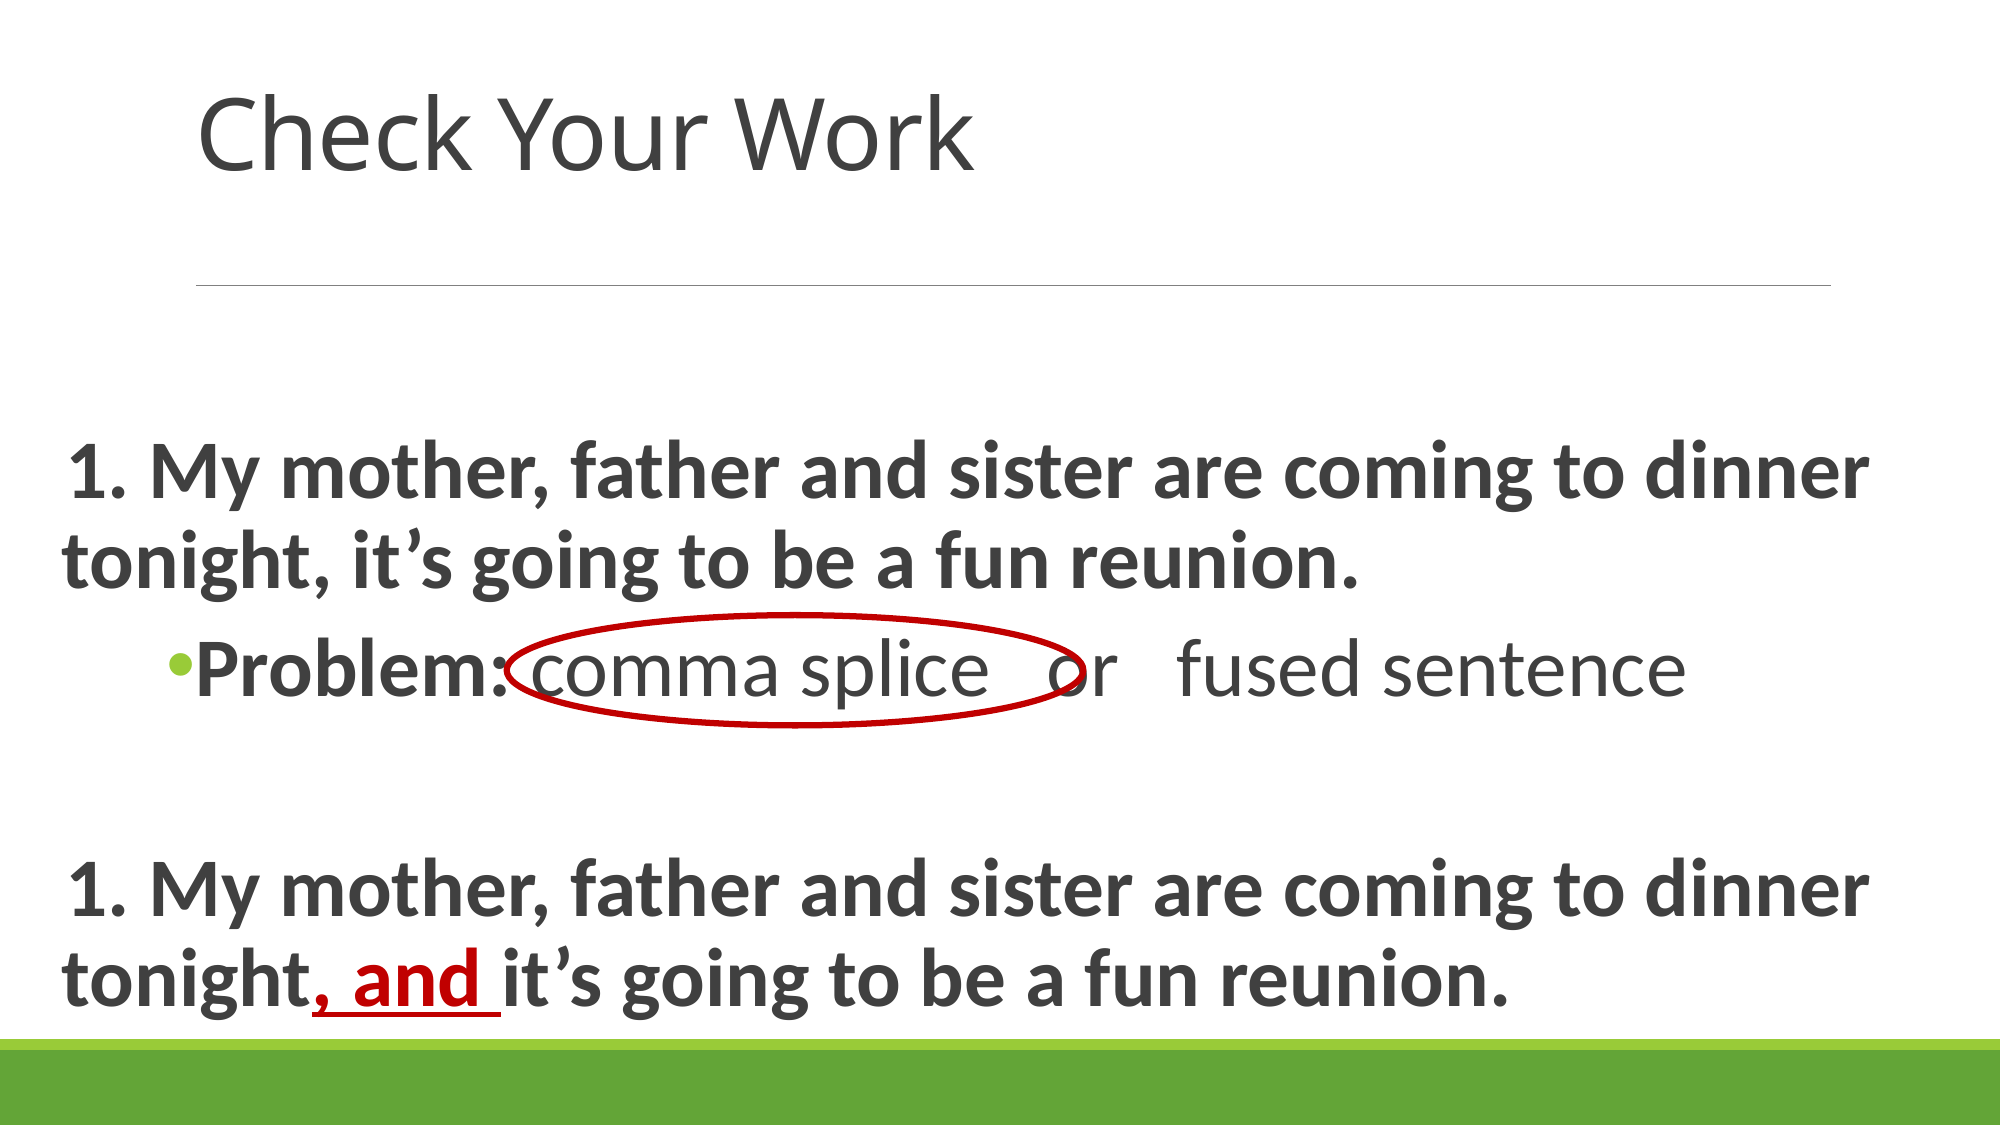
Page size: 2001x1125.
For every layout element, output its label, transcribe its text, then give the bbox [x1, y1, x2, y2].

text_box Problem: comma splice or fused sentence [166, 616, 2000, 752]
text_box 1. My mother, father and sister are coming to dinner tonight, and it’s going to be a fun reunion. [46, 837, 2000, 1058]
title Check Your Work [180, 0, 1830, 199]
text_box [505, 613, 1085, 727]
list 1. My mother, father and sister are coming to dinner tonight, it’s going to be a fun reunion. [46, 419, 2000, 640]
